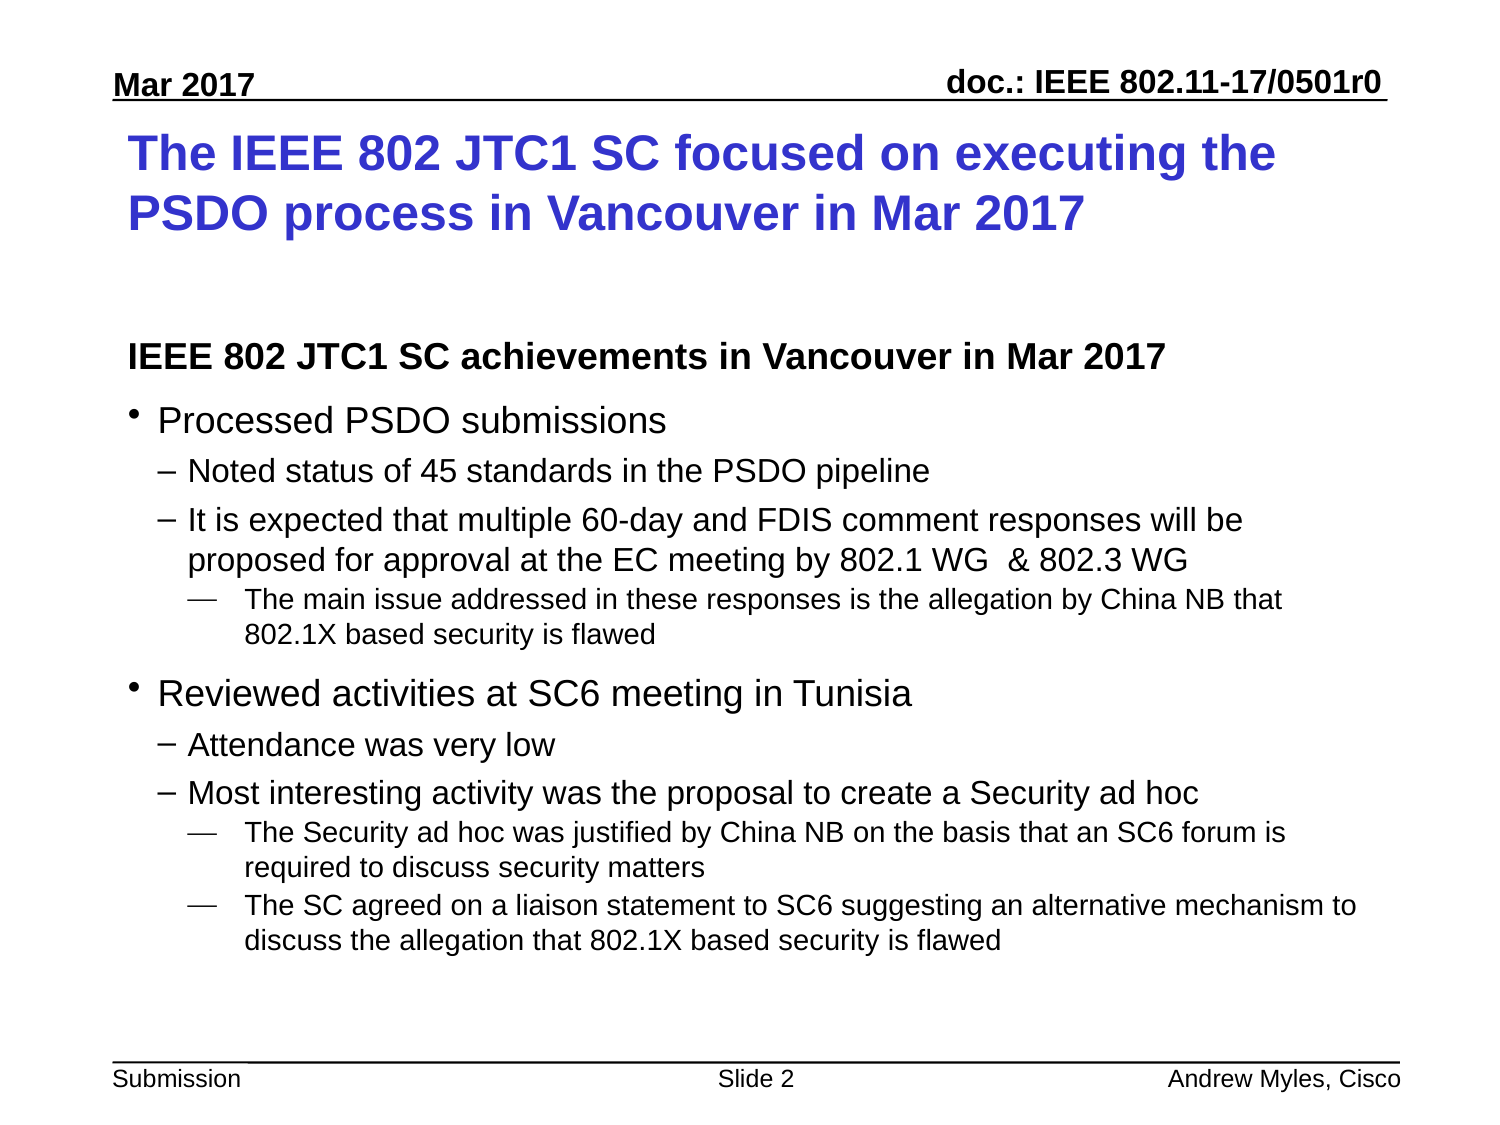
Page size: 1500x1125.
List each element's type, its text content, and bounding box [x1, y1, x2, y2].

list IEEE 802 JTC1 SC achievements in Vancouver in Mar 2017 Processed PSDO submissions Noted status of 45 standards in the PSDO pipeline It is expected that multiple 60-day and FDIS comment responses will be proposed for approval at the EC meeting by 802.1 WG & 802.3 WG The main issue addressed in these responses is the allegation by China NB that 802.1X based security is flawed Reviewed activities at SC6 meeting in Tunisia Attendance was very low Most interesting activity was the proposal to create a Security ad hoc The Security ad hoc was justified by China NB on the basis that an SC6 forum is required to discuss security matters The SC agreed on a liaison statement to SC6 suggesting an alternative mechanism to discuss the allegation that 802.1X based security is flawed [112, 324, 1388, 1000]
footer Andrew Myles, Cisco [1166, 1061, 1402, 1093]
slide_number Slide 2 [709, 1061, 803, 1093]
title The IEEE 802 JTC1 SC focused on executing the PSDO process in Vancouver in Mar 2017 [112, 112, 1388, 288]
